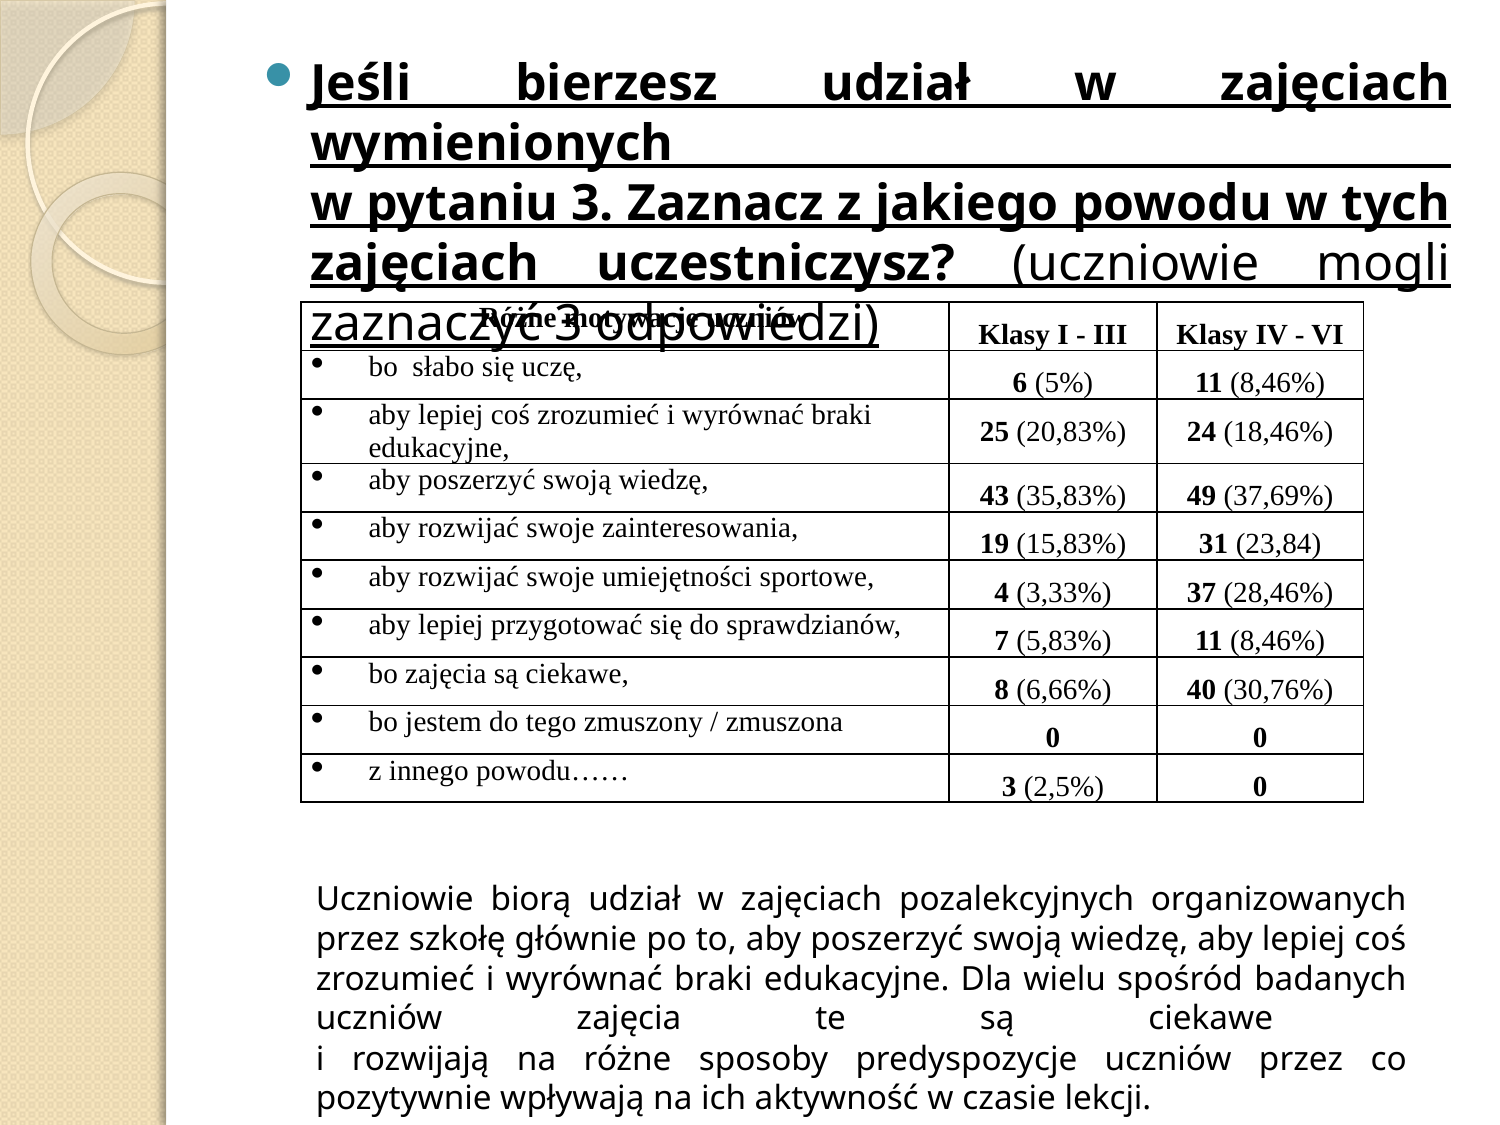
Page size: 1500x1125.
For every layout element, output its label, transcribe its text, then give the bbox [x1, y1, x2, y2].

table_cell 24 (18,46%) [1158, 400, 1363, 463]
table_cell bo słabo się uczę, [302, 351, 948, 398]
table_cell 31 (23,84) [1158, 513, 1363, 559]
table_cell aby rozwijać swoje umiejętności sportowe, [302, 561, 948, 608]
table_cell 0 [950, 706, 1156, 753]
table_cell 19 (15,83%) [950, 513, 1156, 559]
table_header Klasy IV - VI [1158, 303, 1363, 350]
table_cell 37 (28,46%) [1158, 561, 1363, 608]
list Jeśli bierzesz udział w zajęciach wymienionych w pytaniu 3. Zaznacz z jakiego powodu w tych zajęciach uczestniczysz? (uczniowie mogli zaznaczyć 3 odpowiedzi) [235, 42, 1466, 1092]
table_cell aby lepiej przygotować się do sprawdzianów, [302, 610, 948, 656]
table_cell 25 (20,83%) [950, 400, 1156, 463]
table_header Klasy I - III [950, 303, 1156, 350]
table_cell 0 [1158, 706, 1363, 753]
table_cell aby rozwijać swoje zainteresowania, [302, 513, 948, 559]
table_cell 49 (37,69%) [1158, 464, 1363, 511]
table_cell bo jestem do tego zmuszony / zmuszona [302, 706, 948, 753]
table_cell 8 (6,66%) [950, 658, 1156, 705]
table_cell 11 (8,46%) [1158, 351, 1363, 398]
text_box Uczniowie biorą udział w zajęciach pozalekcyjnych organizowanych przez szkołę głównie po to, aby poszerzyć swoją wiedzę, aby lepiej coś zrozumieć i wyrównać braki edukacyjne. Dla wielu spośród badanych uczniów zajęcia te są ciekawe i rozwijają na różne sposoby predyspozycje uczniów przez co pozytywnie wpływają na ich aktywność w czasie lekcji. [301, 869, 1424, 1124]
table_cell 3 (2,5%) [950, 755, 1156, 801]
table_cell aby poszerzyć swoją wiedzę, [302, 464, 948, 511]
table_cell 7 (5,83%) [950, 610, 1156, 656]
table_cell z innego powodu…… [302, 755, 948, 801]
table_cell 40 (30,76%) [1158, 658, 1363, 705]
table_cell aby lepiej coś zrozumieć i wyrównać braki edukacyjne, [302, 400, 948, 463]
table_header Różne motywacje uczniów [302, 303, 948, 350]
table_cell 43 (35,83%) [950, 464, 1156, 511]
table_cell 0 [1158, 755, 1363, 801]
table_cell 4 (3,33%) [950, 561, 1156, 608]
table_cell bo zajęcia są ciekawe, [302, 658, 948, 705]
table_cell 6 (5%) [950, 351, 1156, 398]
table_cell 11 (8,46%) [1158, 610, 1363, 656]
